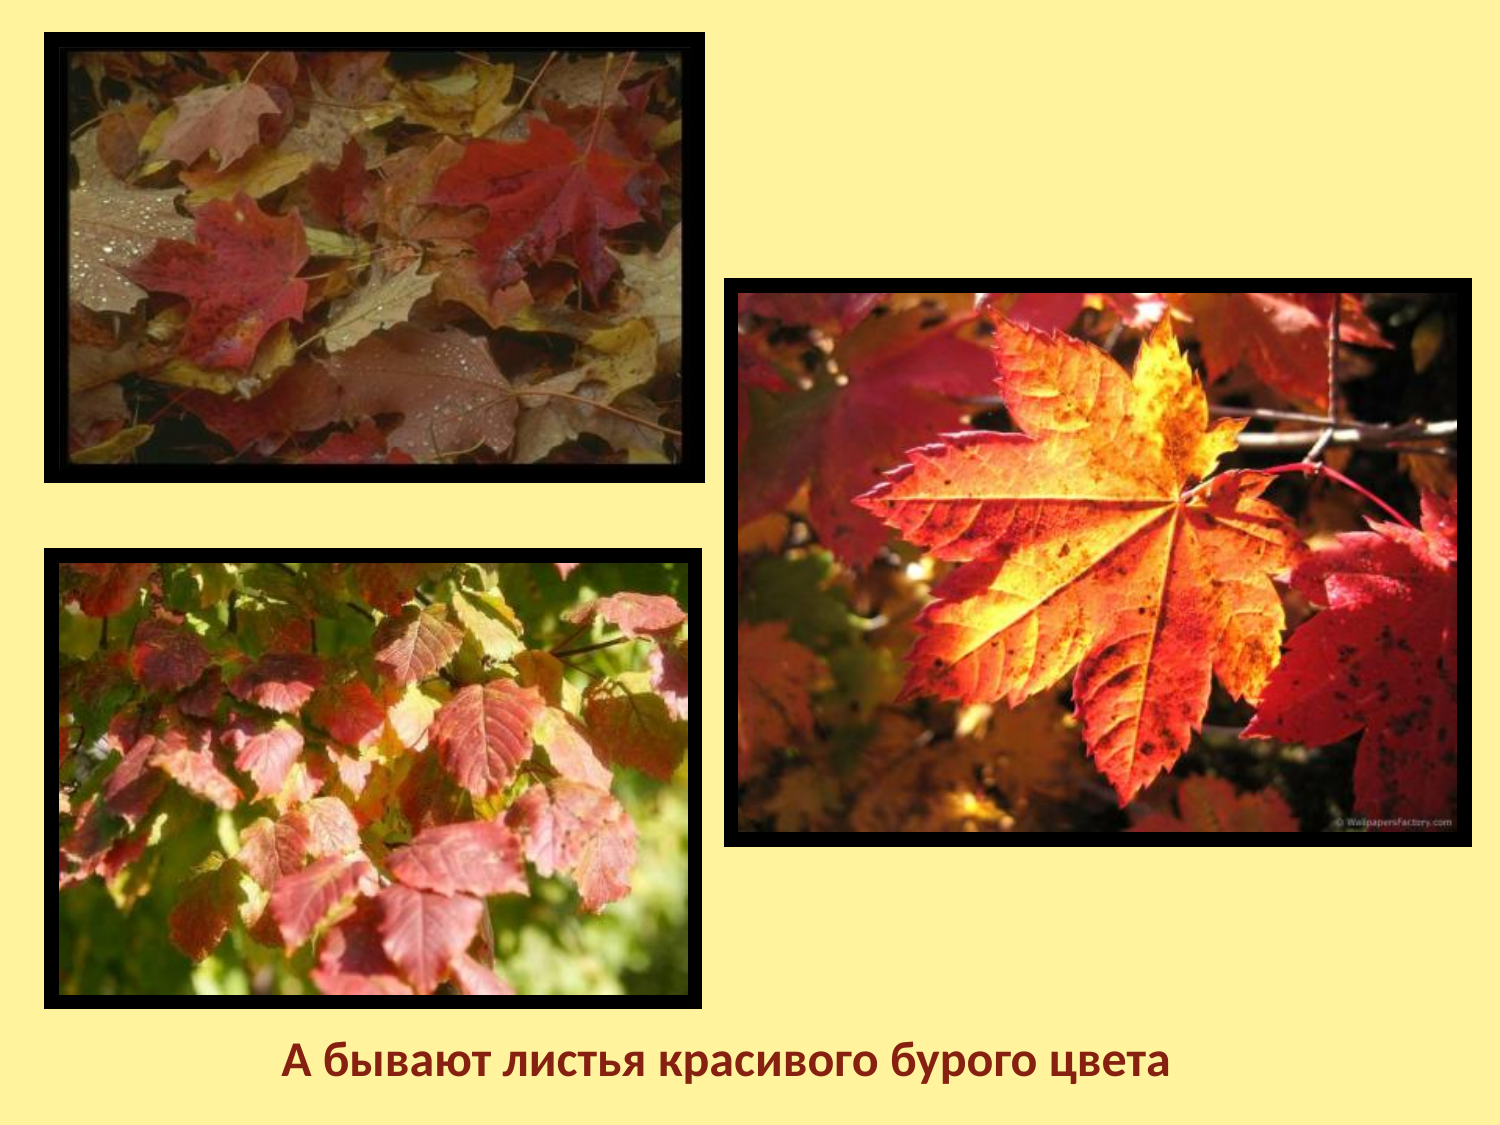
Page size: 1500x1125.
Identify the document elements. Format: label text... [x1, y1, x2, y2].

picture [58, 46, 692, 469]
picture [58, 562, 689, 995]
text_box А бывают листья красивого бурого цвета [222, 1019, 1231, 1095]
picture [738, 292, 1458, 833]
